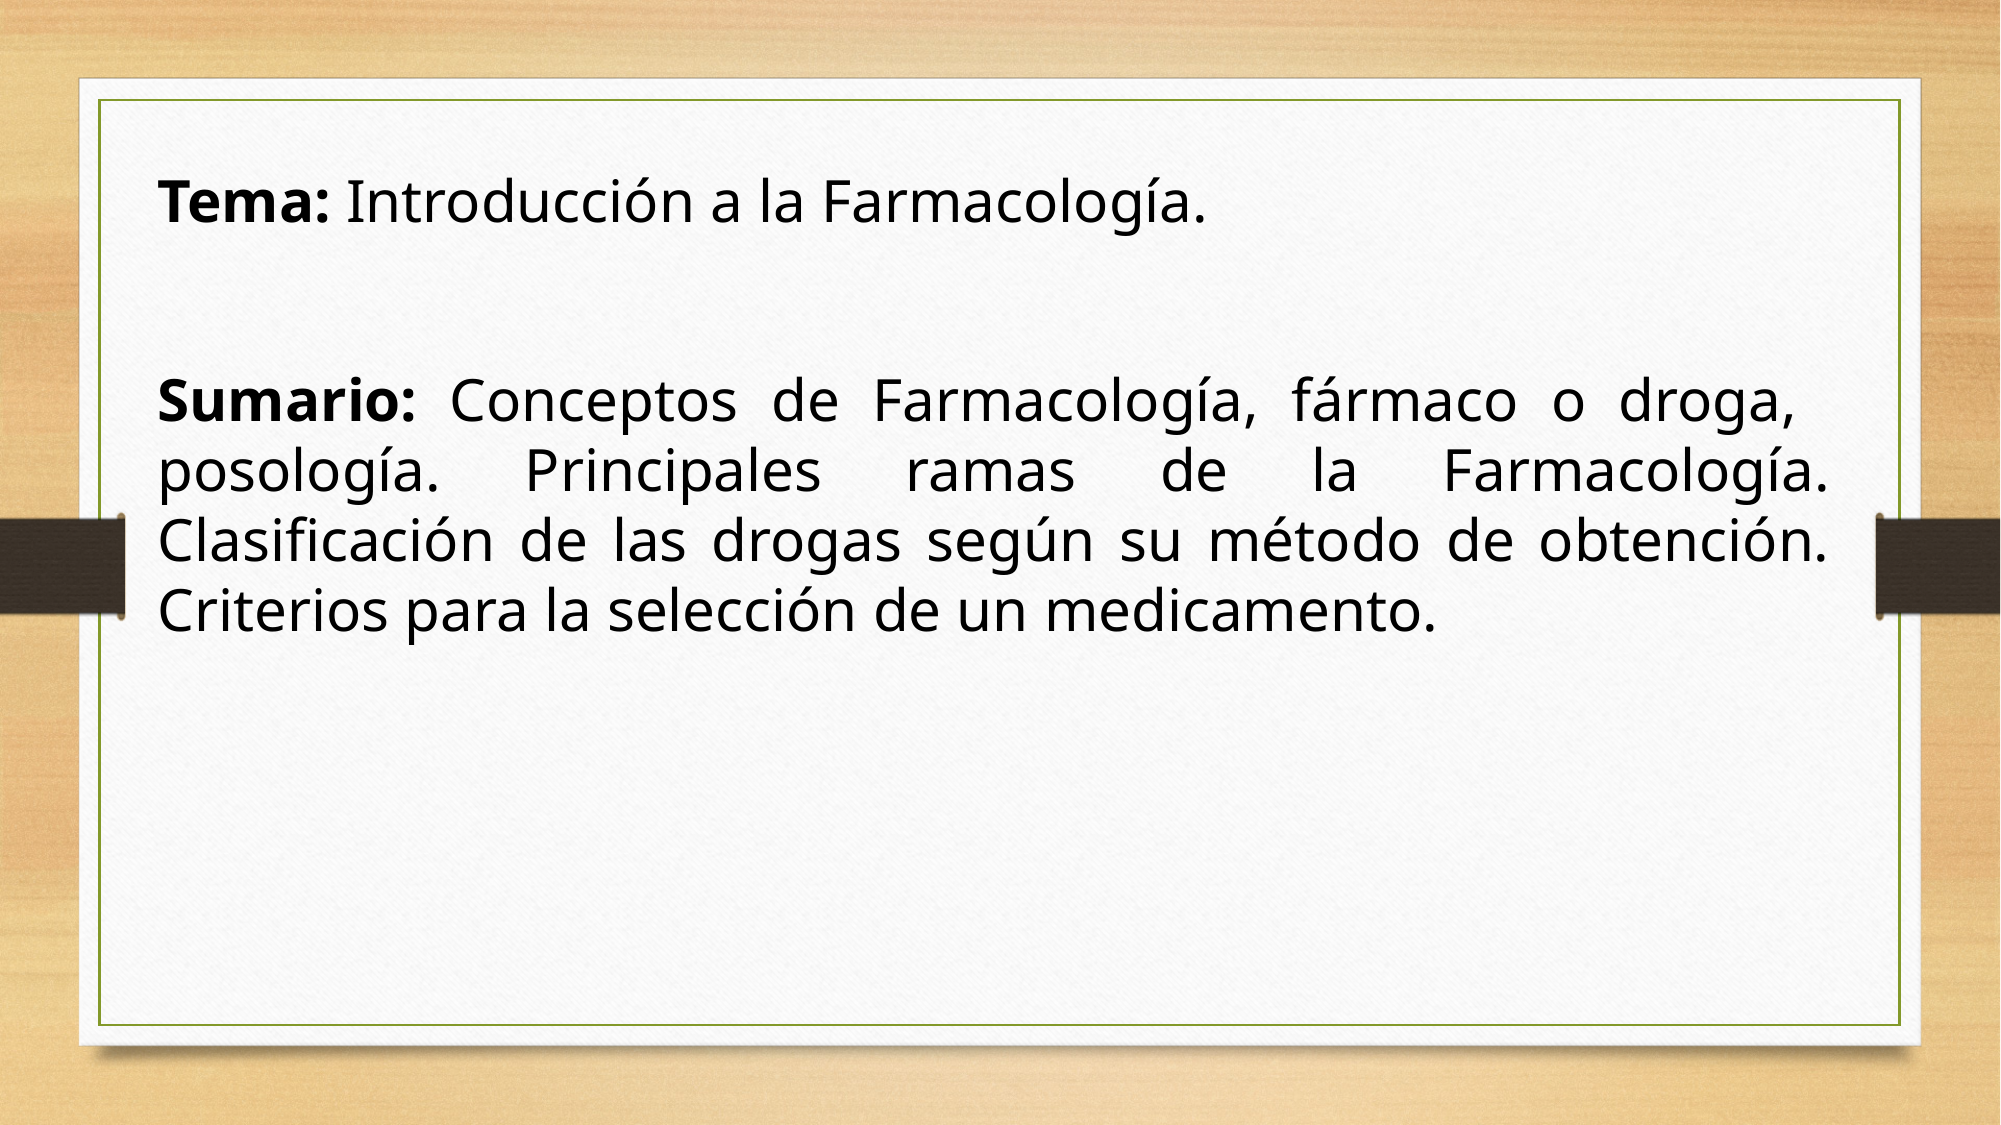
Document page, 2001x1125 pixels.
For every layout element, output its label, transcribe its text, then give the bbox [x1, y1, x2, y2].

text_box Tema: Introducción a la Farmacología. Sumario: Conceptos de Farmacología, fármaco o droga, posología. Principales ramas de la Farmacología. Clasificación de las drogas según su método de obtención. Criterios para la selección de un medicamento. [142, 156, 1845, 650]
picture [0, 0, 2001, 1125]
